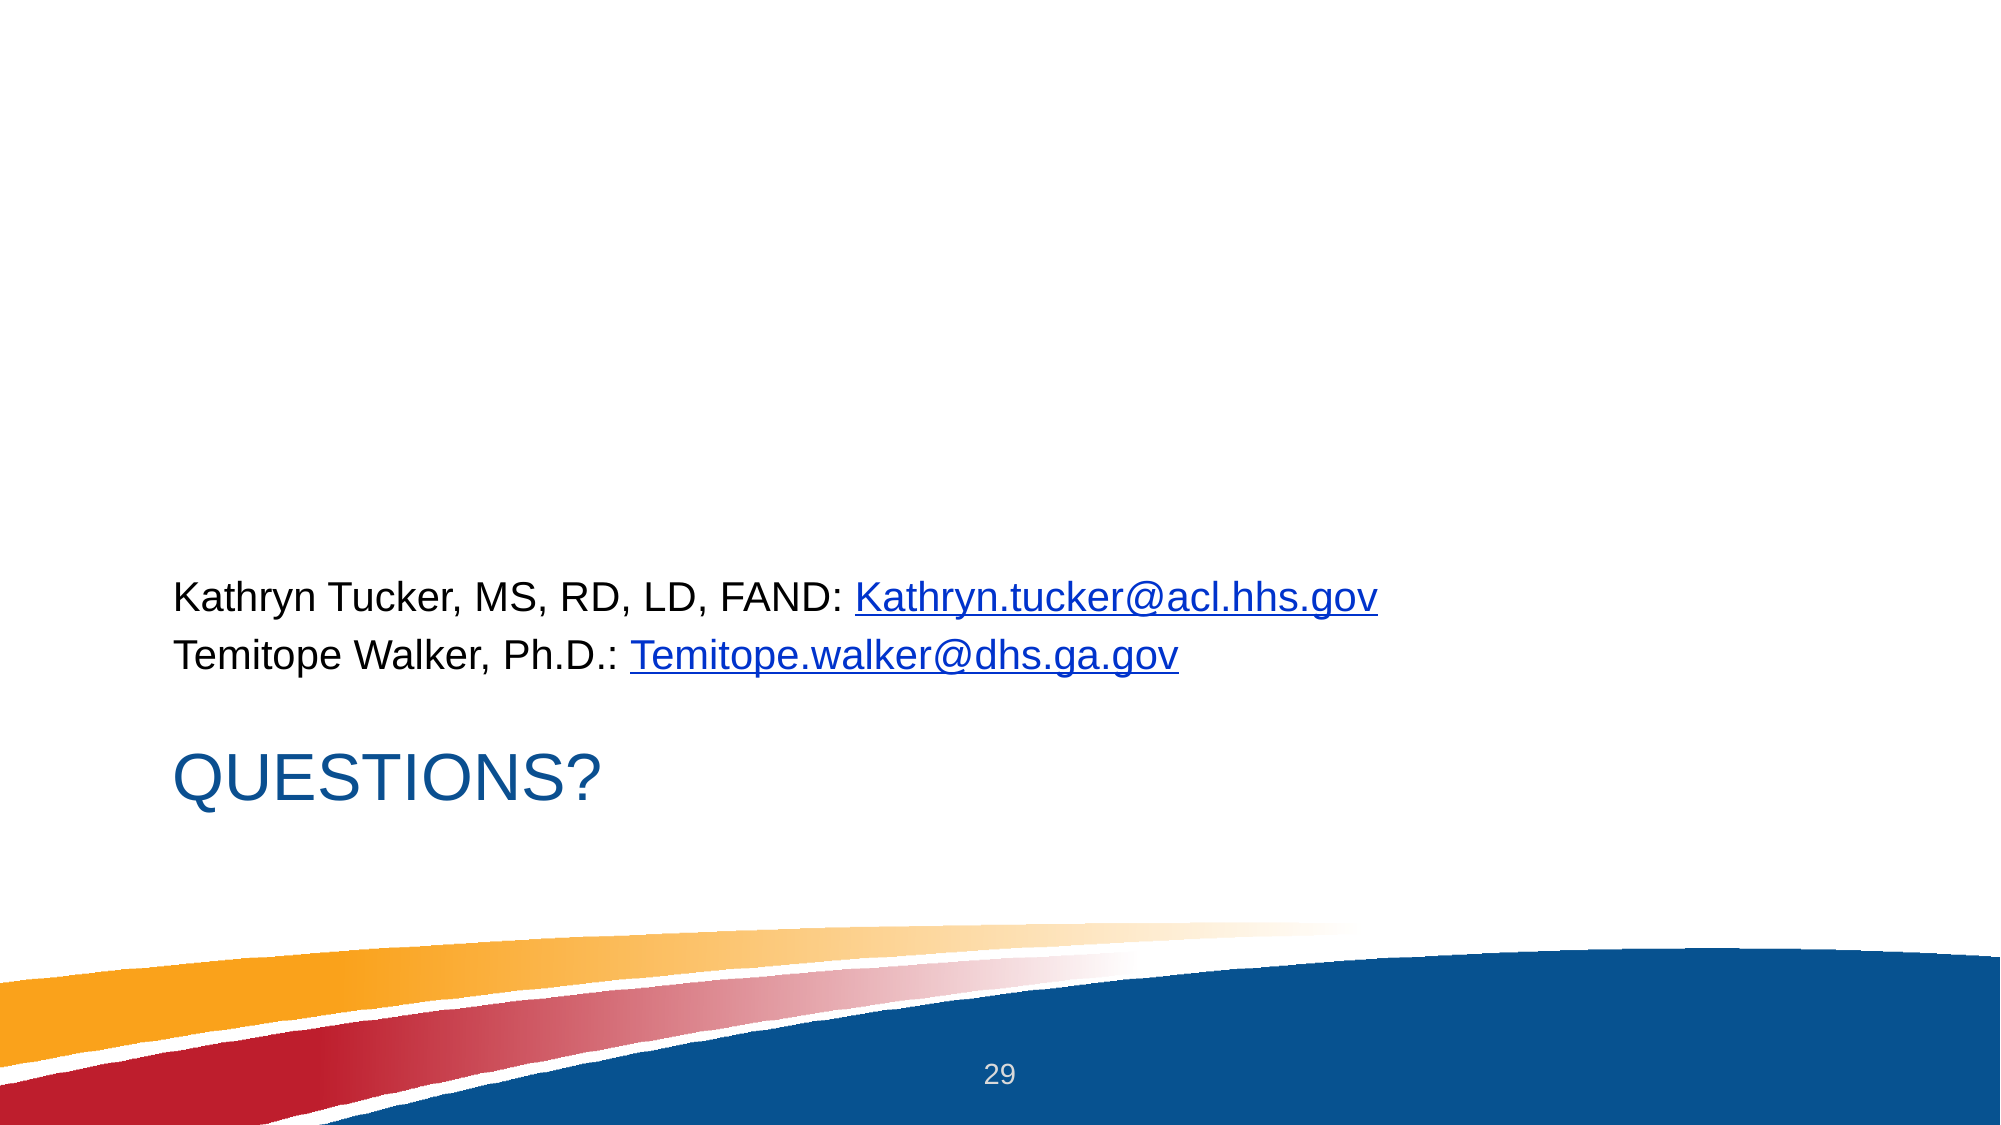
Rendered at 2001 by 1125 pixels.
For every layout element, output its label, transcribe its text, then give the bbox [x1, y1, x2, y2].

slide_number 29 [766, 1042, 1234, 1103]
title Questions? [157, 726, 1858, 900]
list Kathryn Tucker, MS, RD, LD, FAND: Kathryn.tucker@acl.hhs.gov Temitope Walker, Ph.D.: Temitope.walker@dhs.ga.gov [157, 480, 1858, 686]
picture [0, 874, 2000, 1125]
